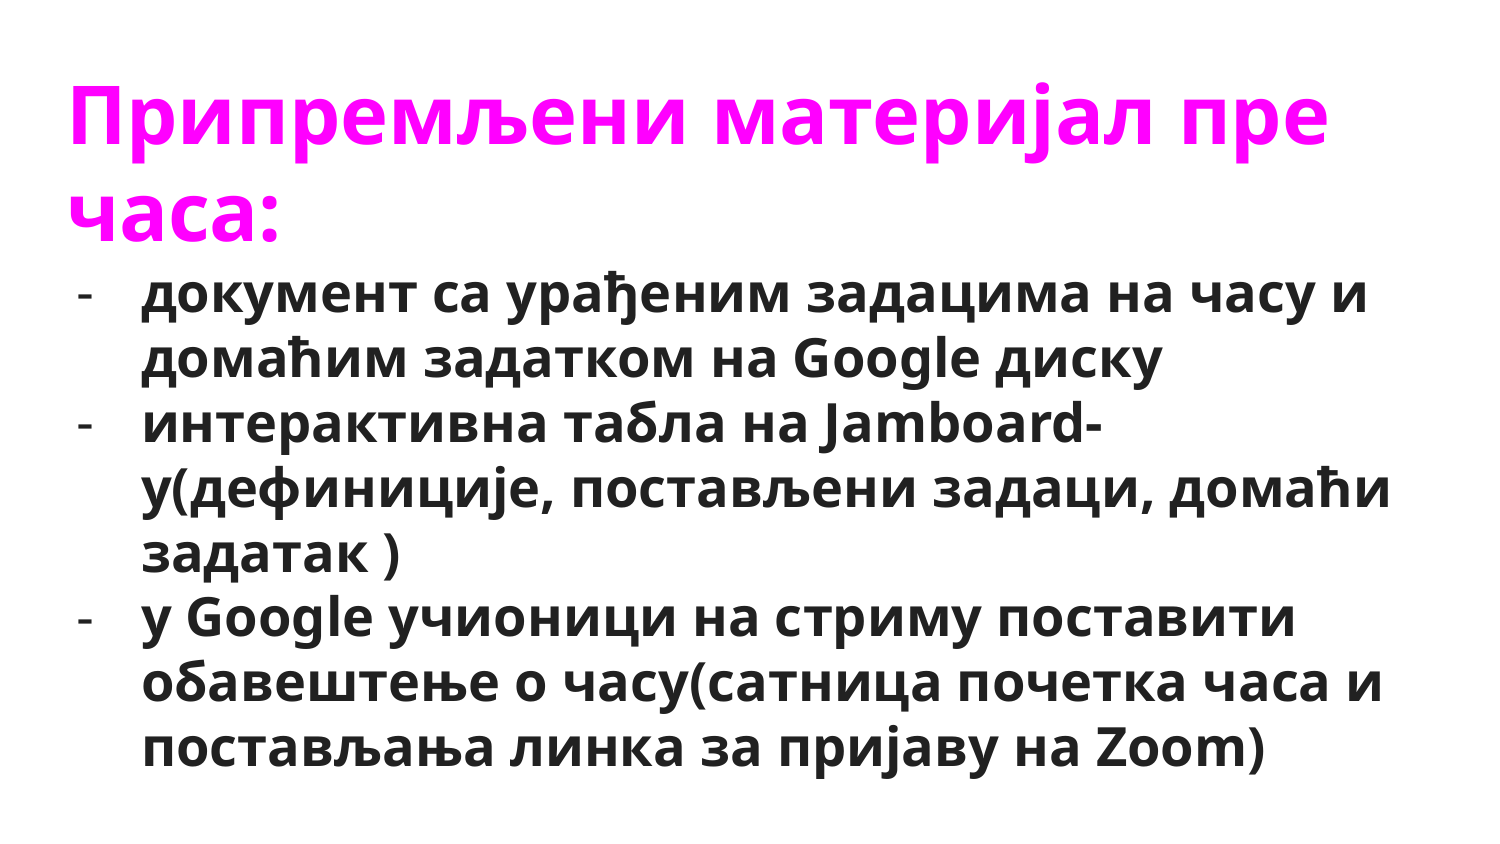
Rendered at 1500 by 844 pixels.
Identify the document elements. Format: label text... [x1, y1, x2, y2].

title Припремљени материјал пре часа: документ са урађеним задацима на часу и домаћим задатком на Google диску интерактивна табла на Jamboard-у(дефиниције, постављени задаци, домаћи задатак ) у Google учионици на стриму поставити обавештење о часу(сатница почетка часа и постављања линка за пријаву на Zoom) [51, 48, 1449, 785]
